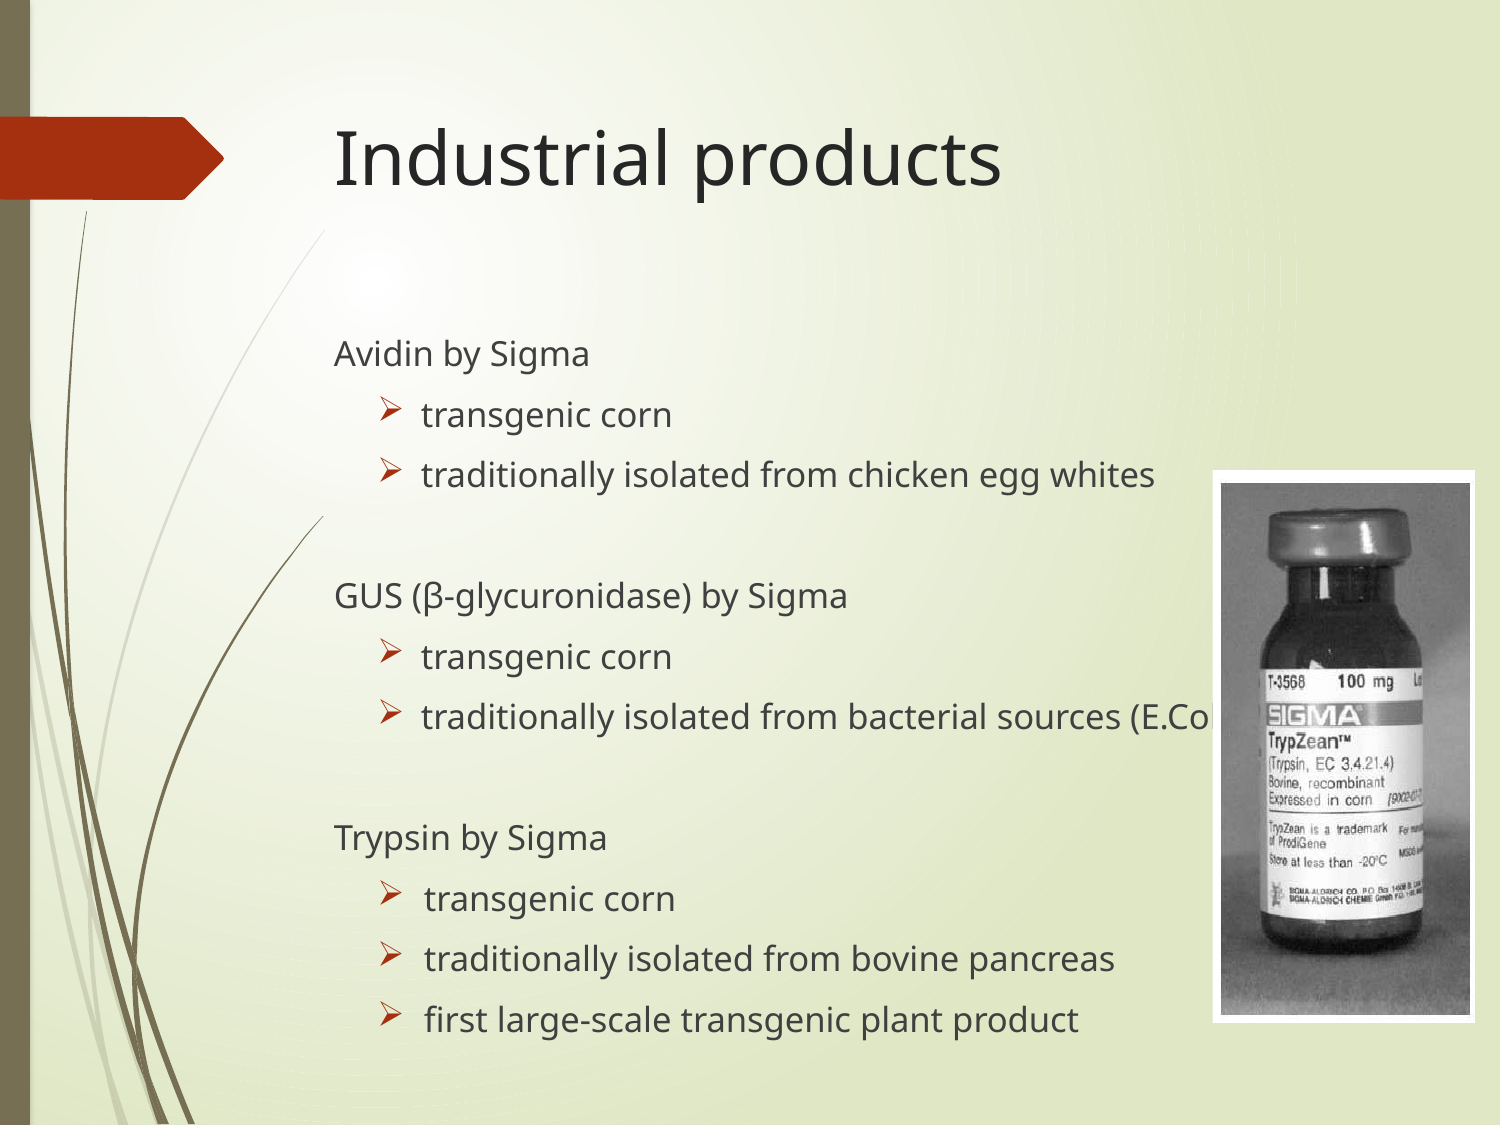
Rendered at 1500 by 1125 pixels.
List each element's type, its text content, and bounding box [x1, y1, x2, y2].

title Industrial products [319, 102, 1400, 313]
list Avidin by Sigma transgenic corn traditionally isolated from chicken egg whites GUS (β-glycuronidase) by Sigma transgenic corn traditionally isolated from bacterial sources (E.Coli) Trypsin by Sigma transgenic corn traditionally isolated from bovine pancreas first large-scale transgenic plant product [318, 324, 1300, 1050]
text_box [1212, 470, 1475, 1023]
